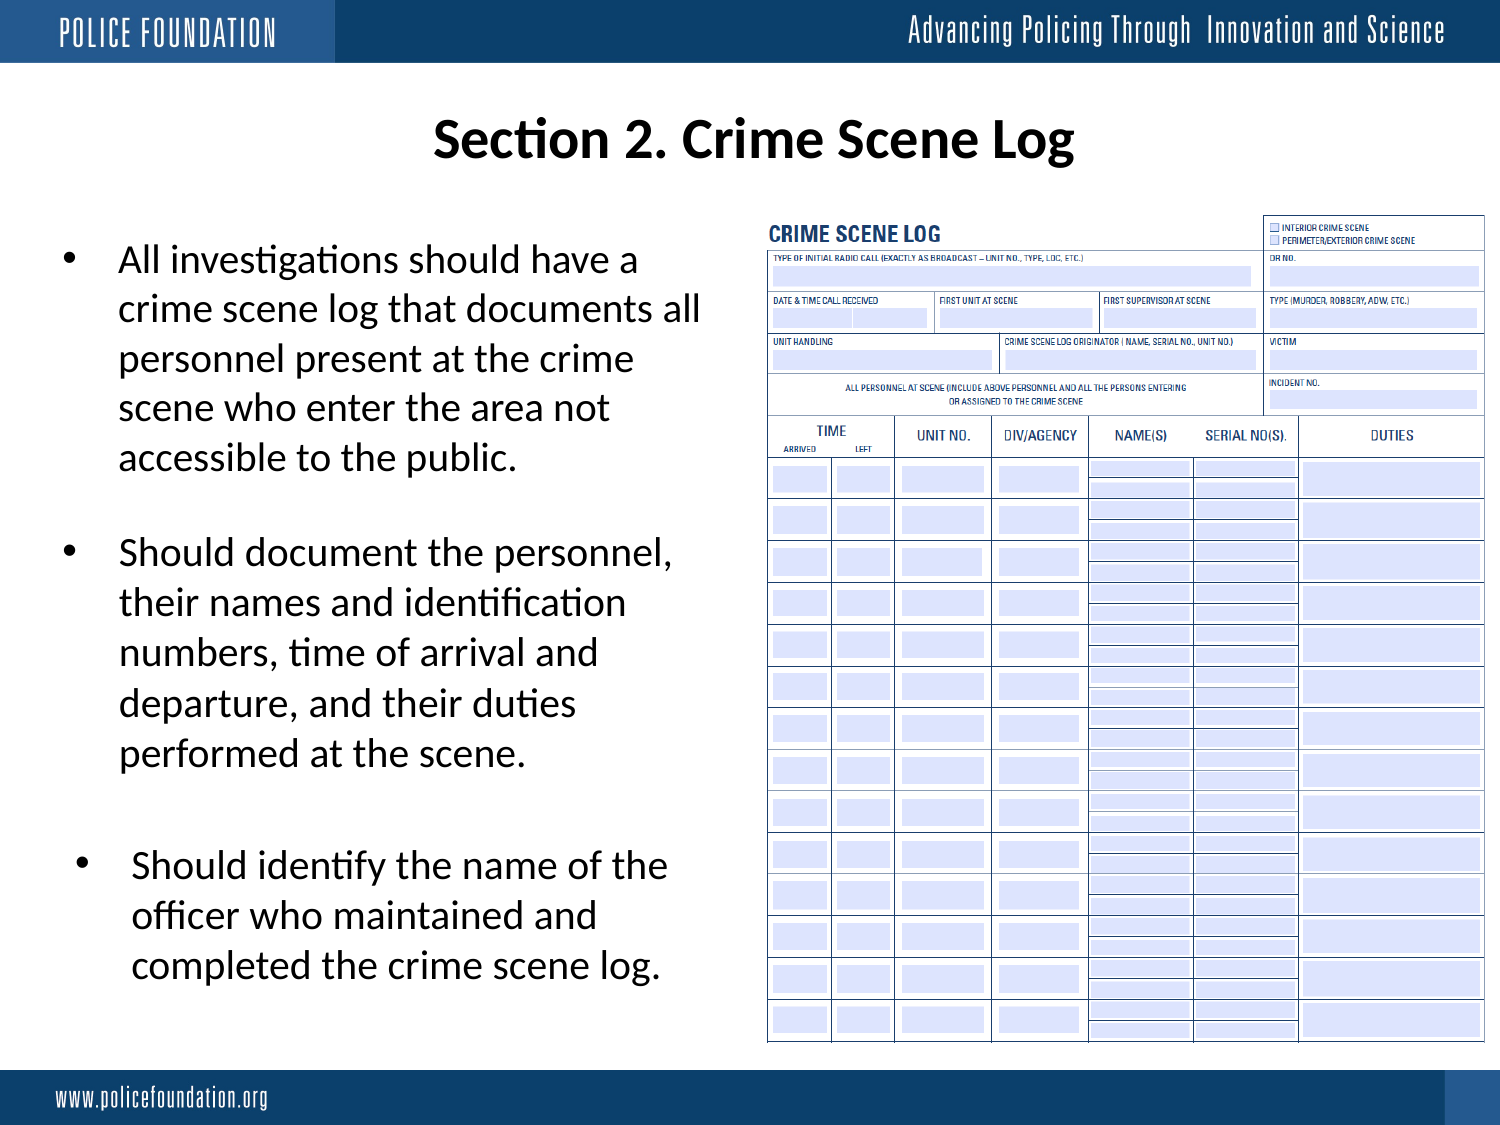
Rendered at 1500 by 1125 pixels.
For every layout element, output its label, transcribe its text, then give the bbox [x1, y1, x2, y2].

picture [751, 199, 1500, 1043]
text_box Should identify the name of the officer who maintained and completed the crime scene log. [74, 837, 746, 1038]
picture [0, 1070, 1500, 1125]
picture [0, 0, 1500, 63]
title All investigations should have a crime scene log that documents all personnel present at the crime scene who enter the area not accessible to the public. [62, 232, 725, 483]
text_box Should document the personnel, their names and identification numbers, time of arrival and departure, and their duties performed at the scene. [62, 525, 746, 788]
list Section 2. Crime Scene Log [237, 99, 1272, 188]
